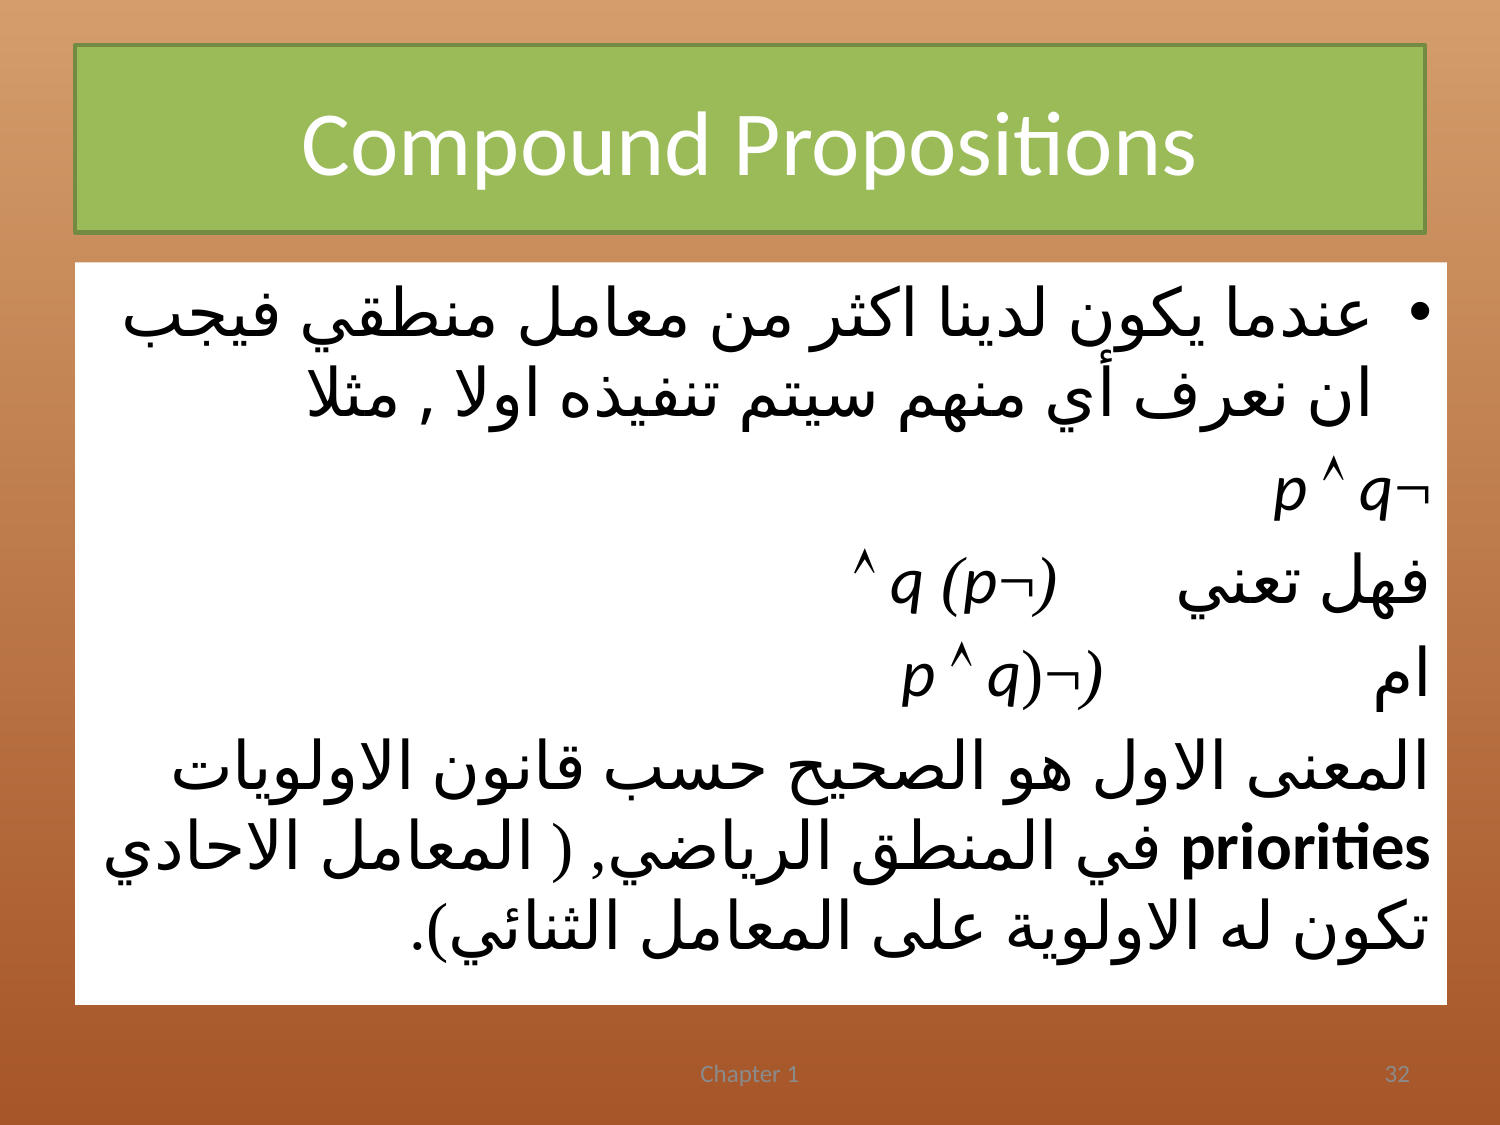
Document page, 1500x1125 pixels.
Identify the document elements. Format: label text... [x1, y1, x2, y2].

slide_number 32 [1074, 1042, 1425, 1103]
footer Chapter 1 [512, 1042, 988, 1103]
list عندما يكون لدينا اكثر من معامل منطقي فيجب ان نعرف أي منهم سيتم تنفيذه اولا , مثلا ¬p  q فهل تعني (¬p)  q ام (¬(p  q المعنى الاول هو الصحيح حسب قانون الاولويات priorities في المنطق الرياضي, ( المعامل الاحادي تكون له الاولوية على المعامل الثنائي). [75, 262, 1447, 1005]
title Compound Propositions [73, 43, 1427, 235]
